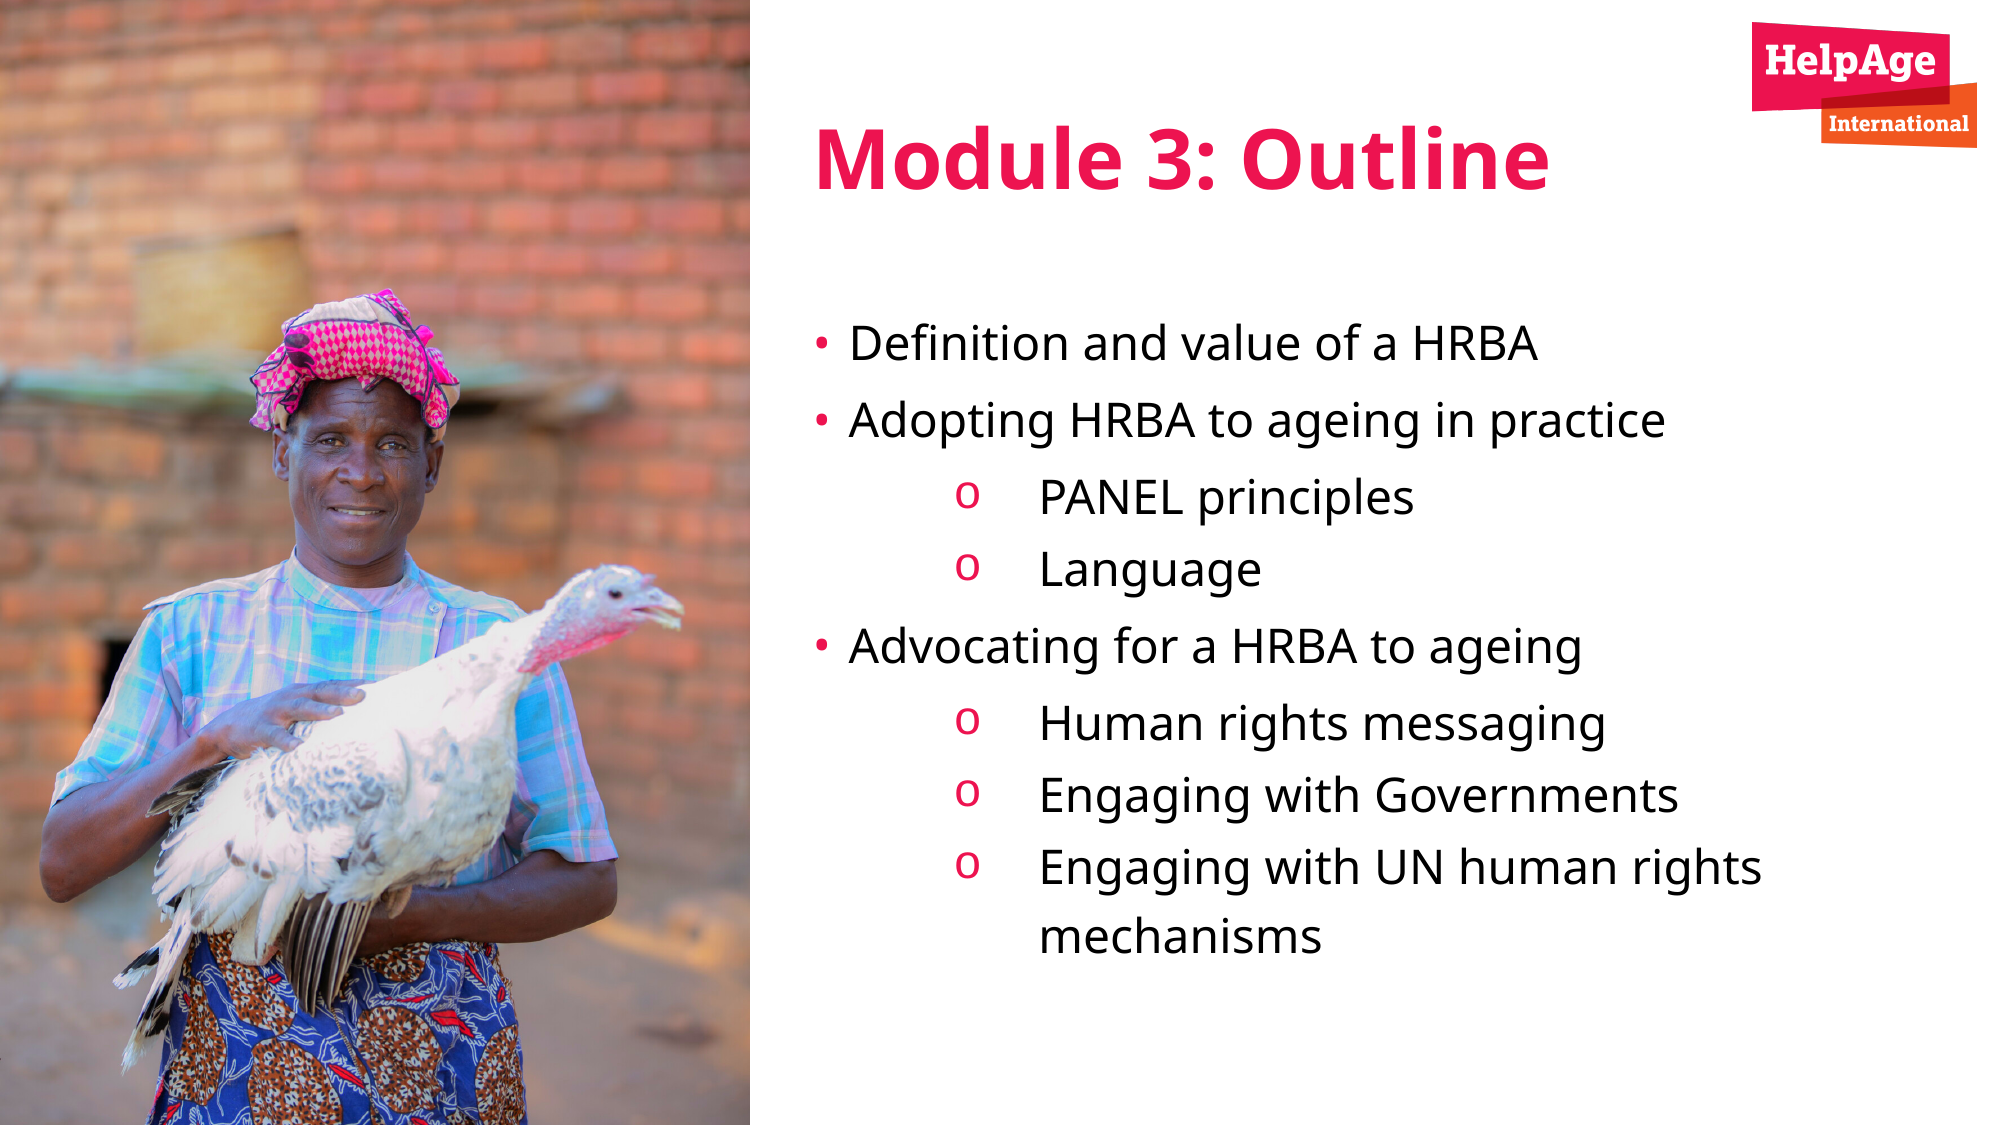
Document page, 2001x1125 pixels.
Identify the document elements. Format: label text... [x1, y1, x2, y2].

picture [0, 0, 750, 1125]
list Definition and value of a HRBA Adopting HRBA to ageing in practice PANEL principles Language Advocating for a HRBA to ageing Human rights messaging Engaging with Governments Engaging with UN human rights mechanisms [797, 293, 1962, 1003]
picture [1752, 22, 1977, 148]
title Module 3: Outline [797, 50, 1807, 242]
